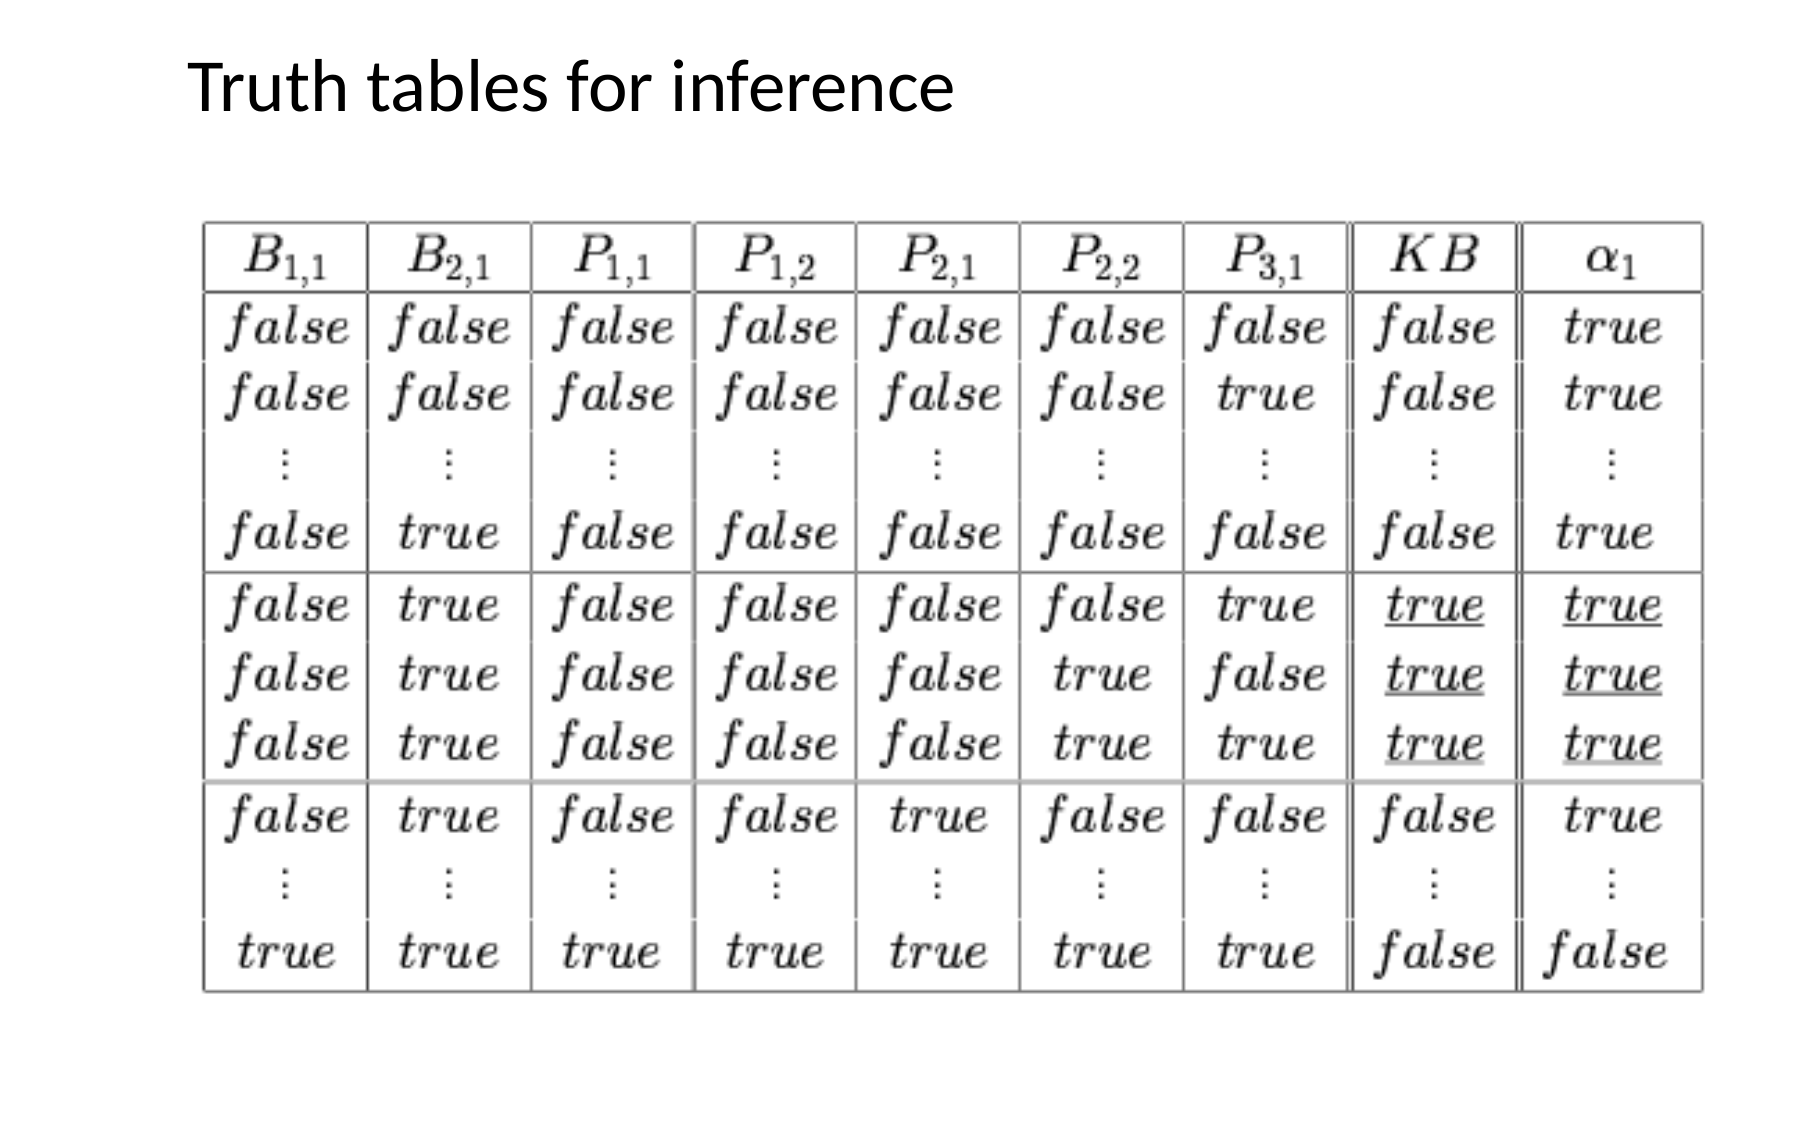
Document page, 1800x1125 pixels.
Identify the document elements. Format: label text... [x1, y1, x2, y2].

title Truth tables for inference [172, 0, 1726, 174]
picture [172, 211, 1727, 1011]
